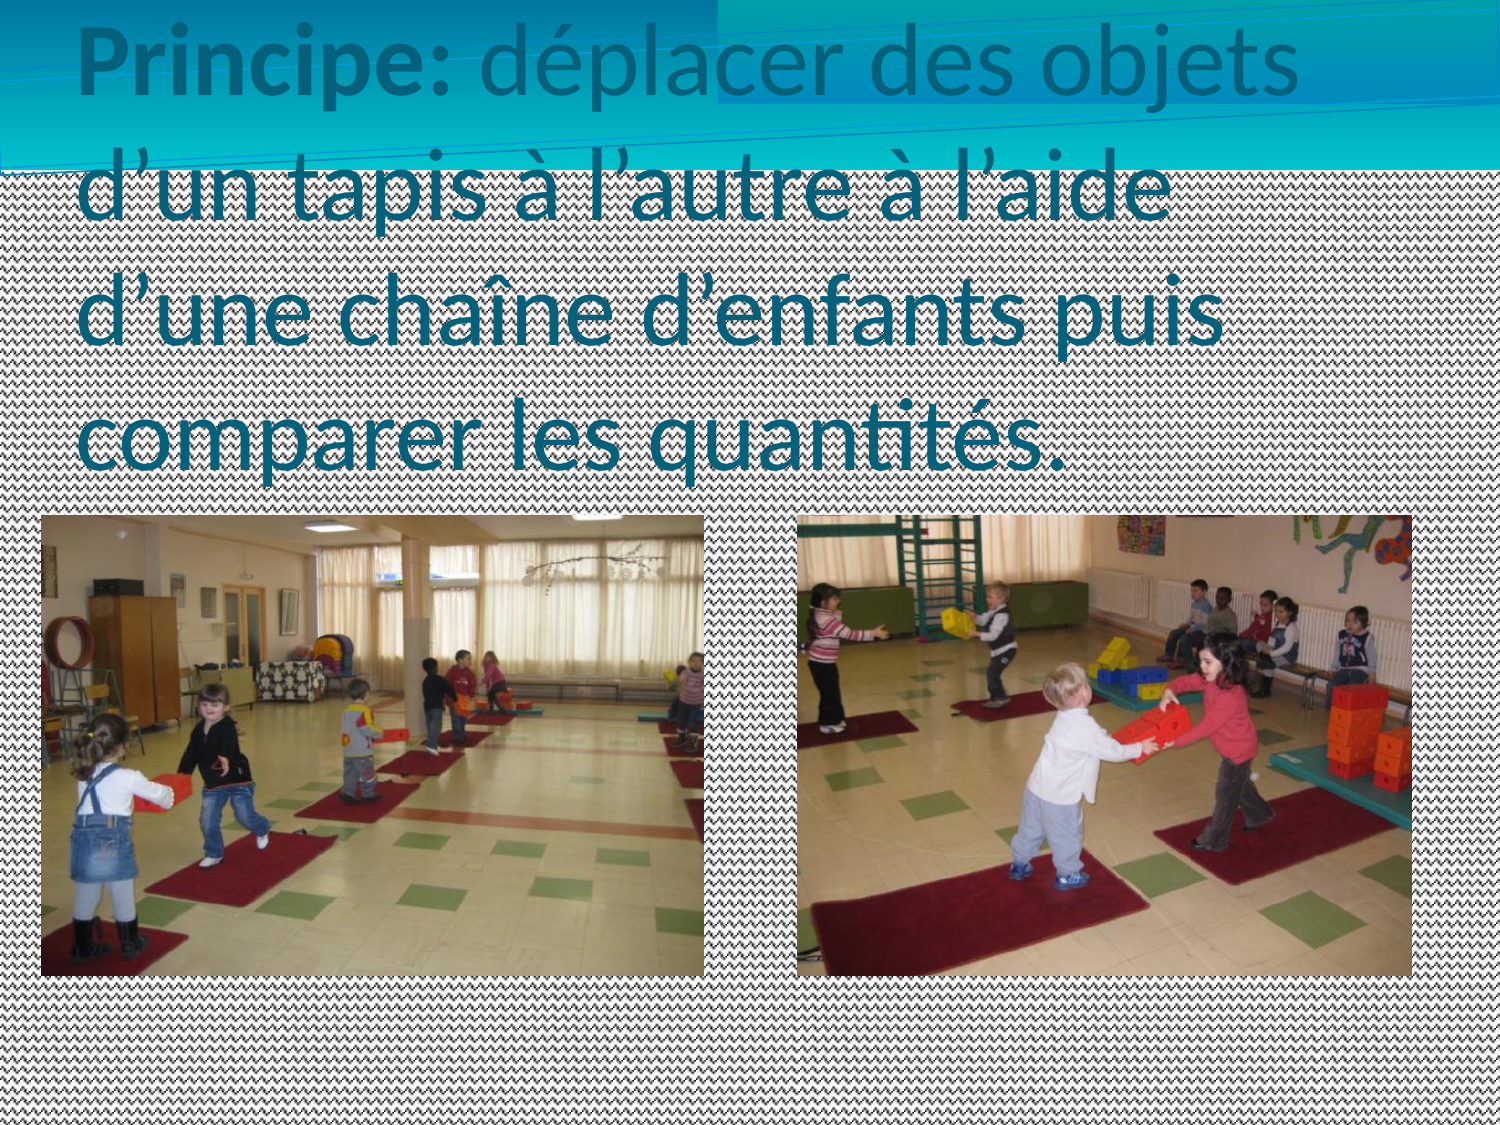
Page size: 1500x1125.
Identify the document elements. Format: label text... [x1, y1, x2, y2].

picture [0, 169, 1500, 1125]
text_box Principe: déplacer des objets d’un tapis à l’autre à l’aide d’une chaîne d’enfants puis comparer les quantités. [75, 113, 1425, 492]
picture [2, 169, 75, 173]
